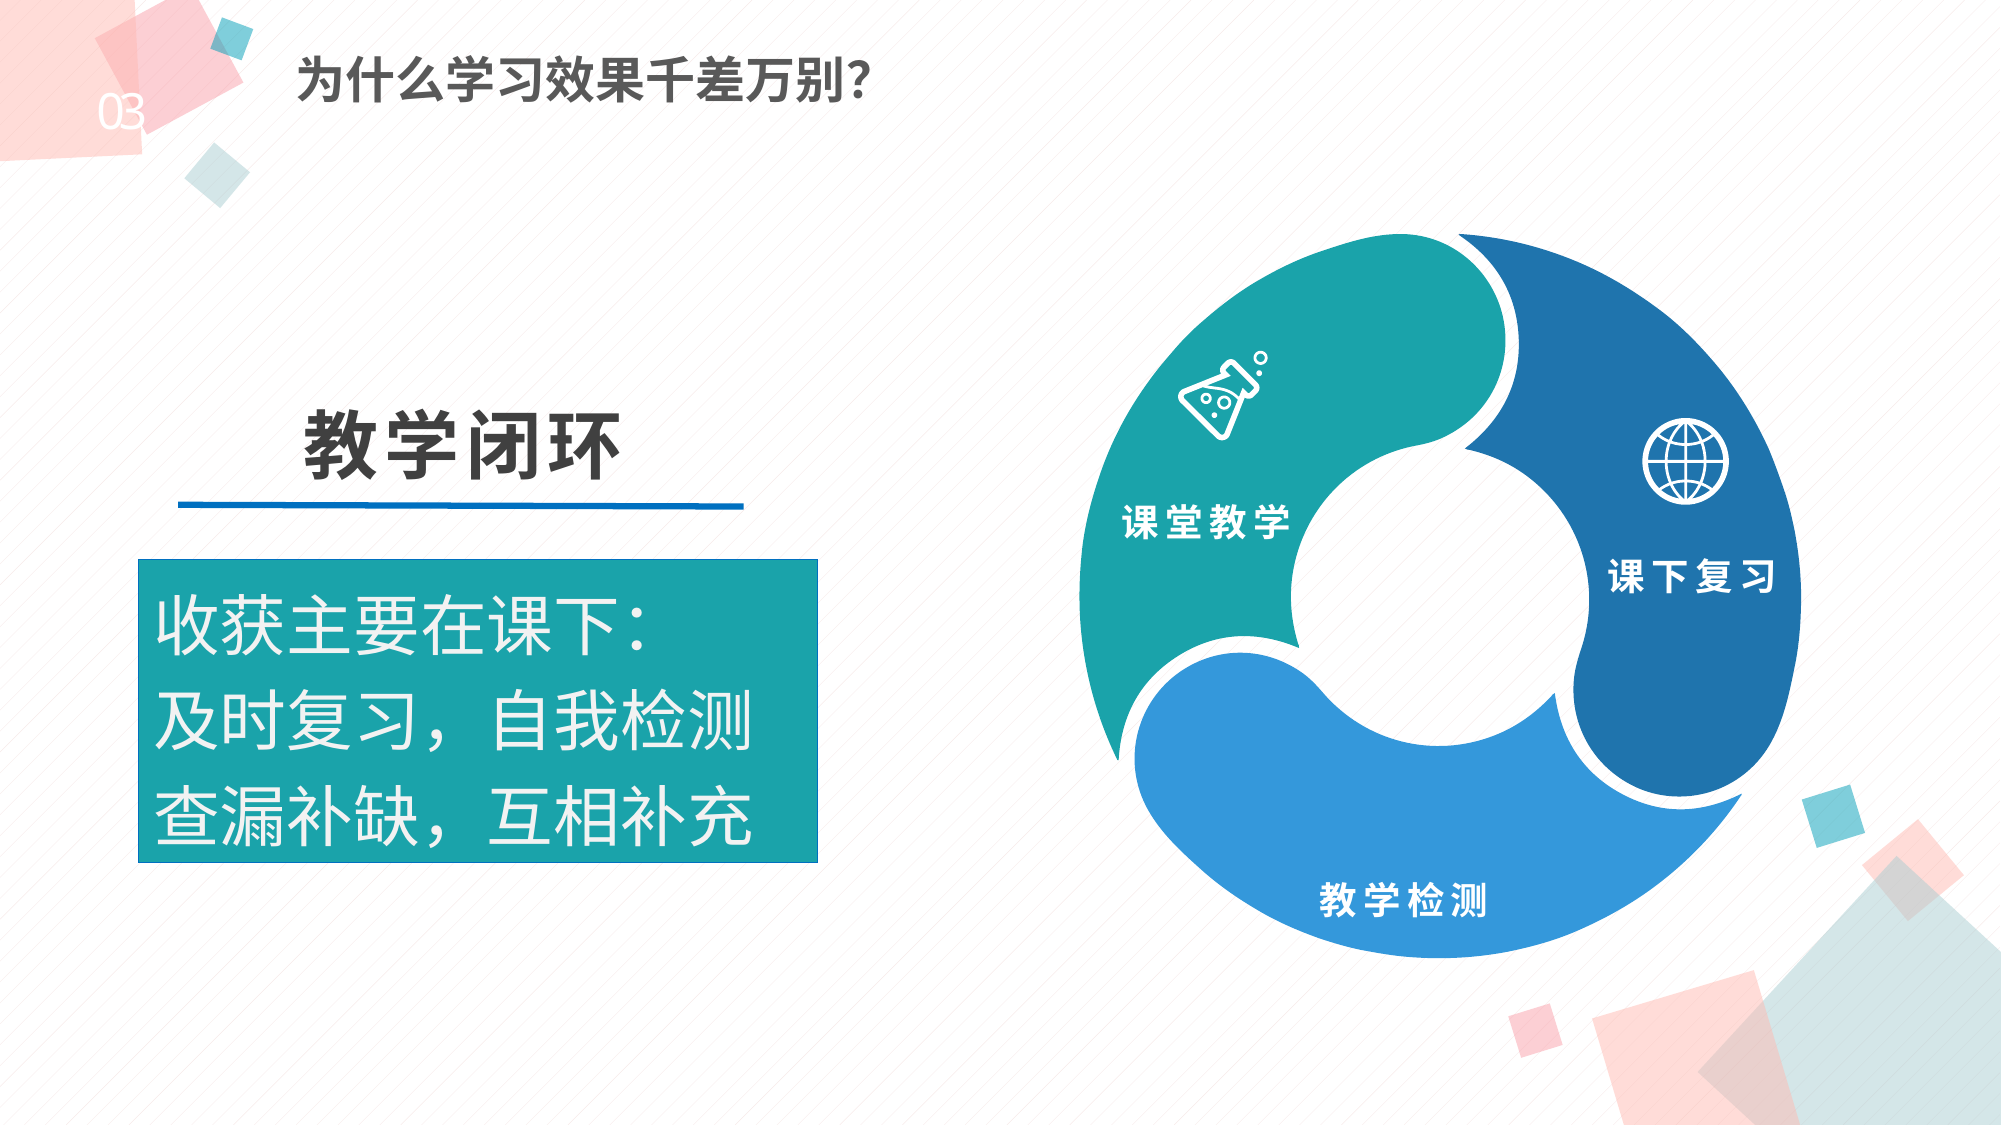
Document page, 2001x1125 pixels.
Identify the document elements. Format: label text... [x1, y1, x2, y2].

list 为什么学习效果千差万别？ [280, 38, 1201, 127]
text_box 收获主要在课下： 及时复习，自我检测 查漏补缺，互相补充 [138, 559, 818, 863]
text_box 教学闭环 [42, 350, 880, 536]
text_box 03 [81, 72, 162, 148]
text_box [1050, 233, 1849, 960]
